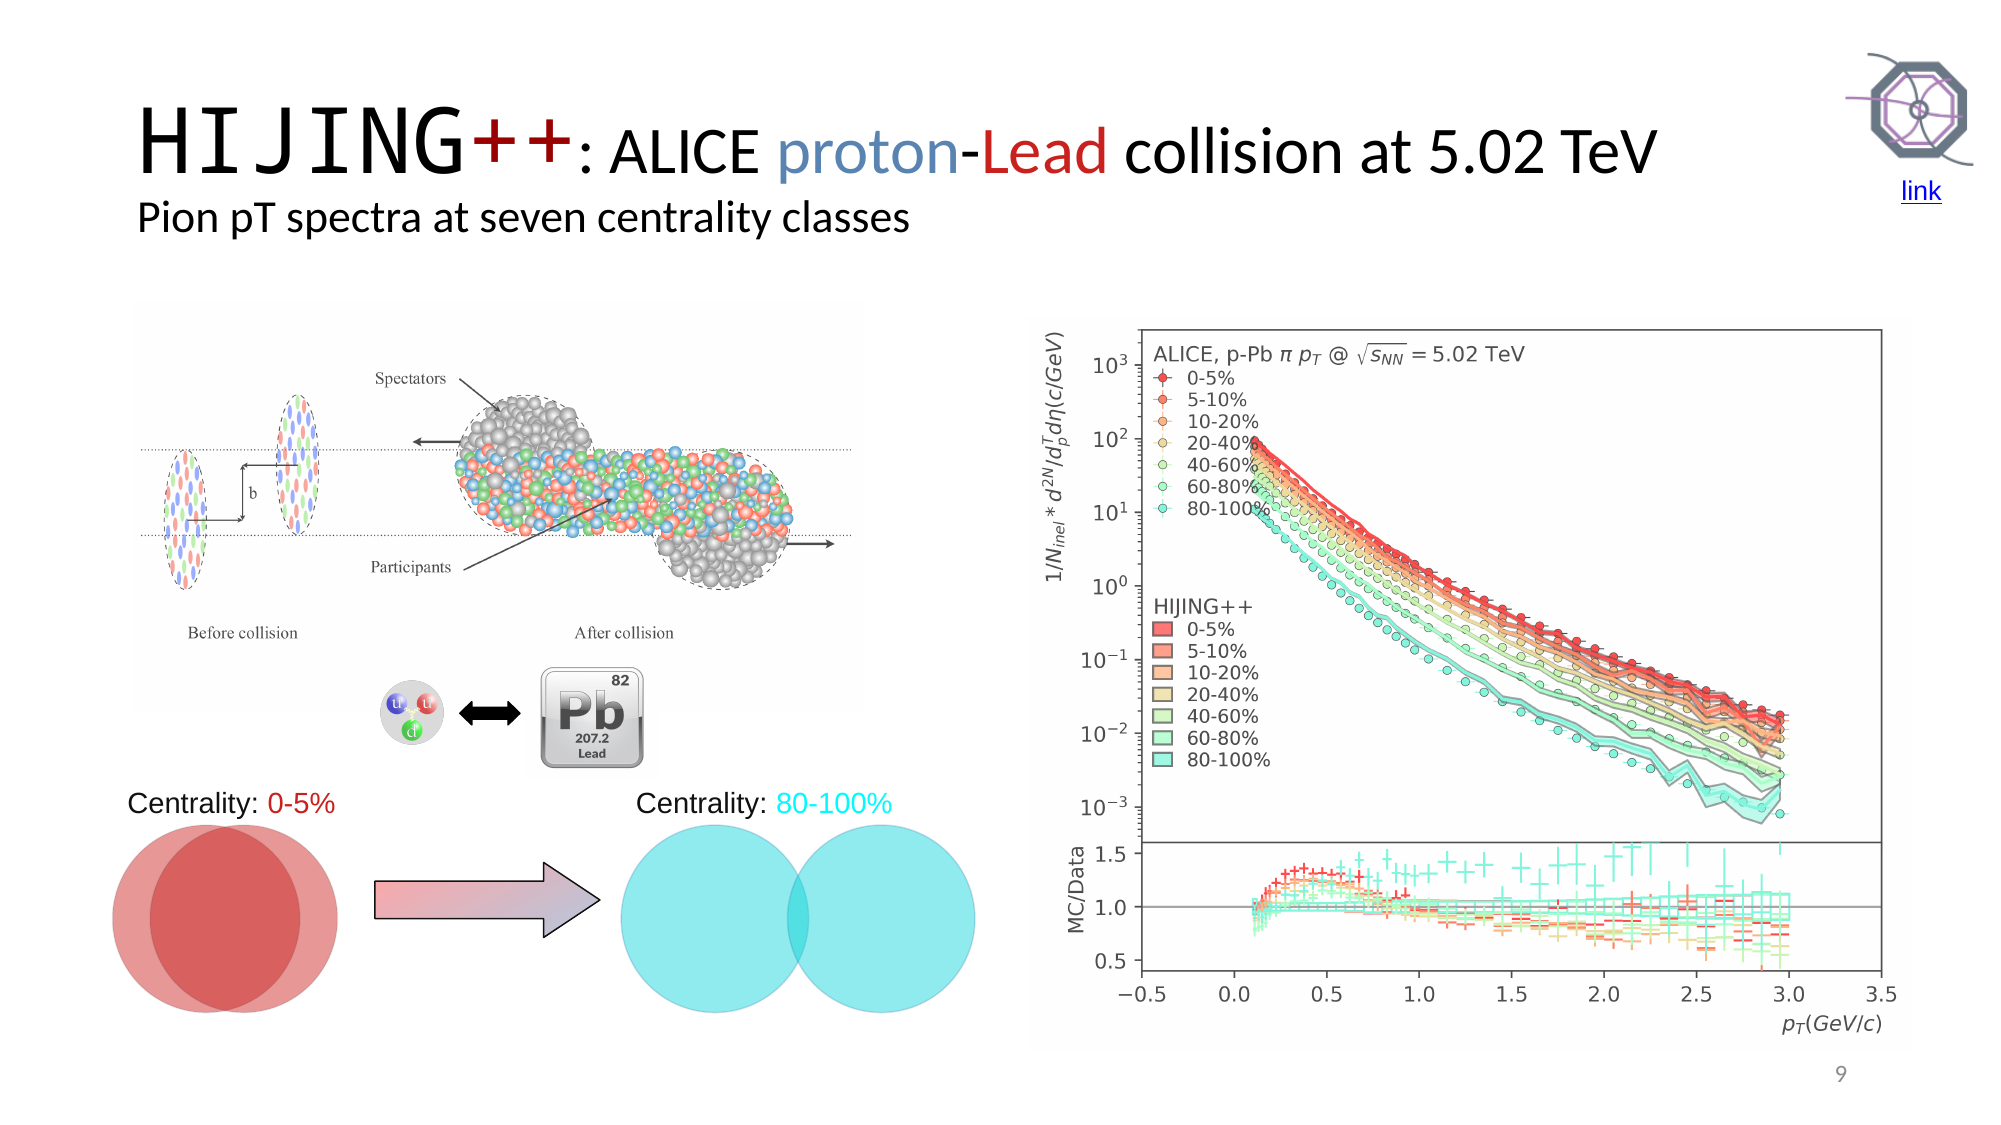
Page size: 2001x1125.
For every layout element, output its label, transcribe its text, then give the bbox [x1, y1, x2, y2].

slide_number 9 [1412, 1060, 1863, 1103]
text_box Centrality: 0-5% [112, 777, 413, 825]
text_box [621, 825, 798, 1013]
text_box [787, 825, 976, 1013]
text_box link [1886, 197, 1957, 212]
text_box Centrality: 80-100% [621, 777, 922, 825]
picture [1831, 31, 1988, 188]
title HIJING++: ALICE proton-Lead collision at 5.02 TeV Pion pT spectra at seven centrality classes [137, 59, 1862, 278]
picture [133, 302, 863, 781]
text_box [112, 825, 224, 1013]
text_box [150, 825, 338, 1013]
text_box [374, 862, 600, 938]
picture [1027, 315, 1913, 1051]
